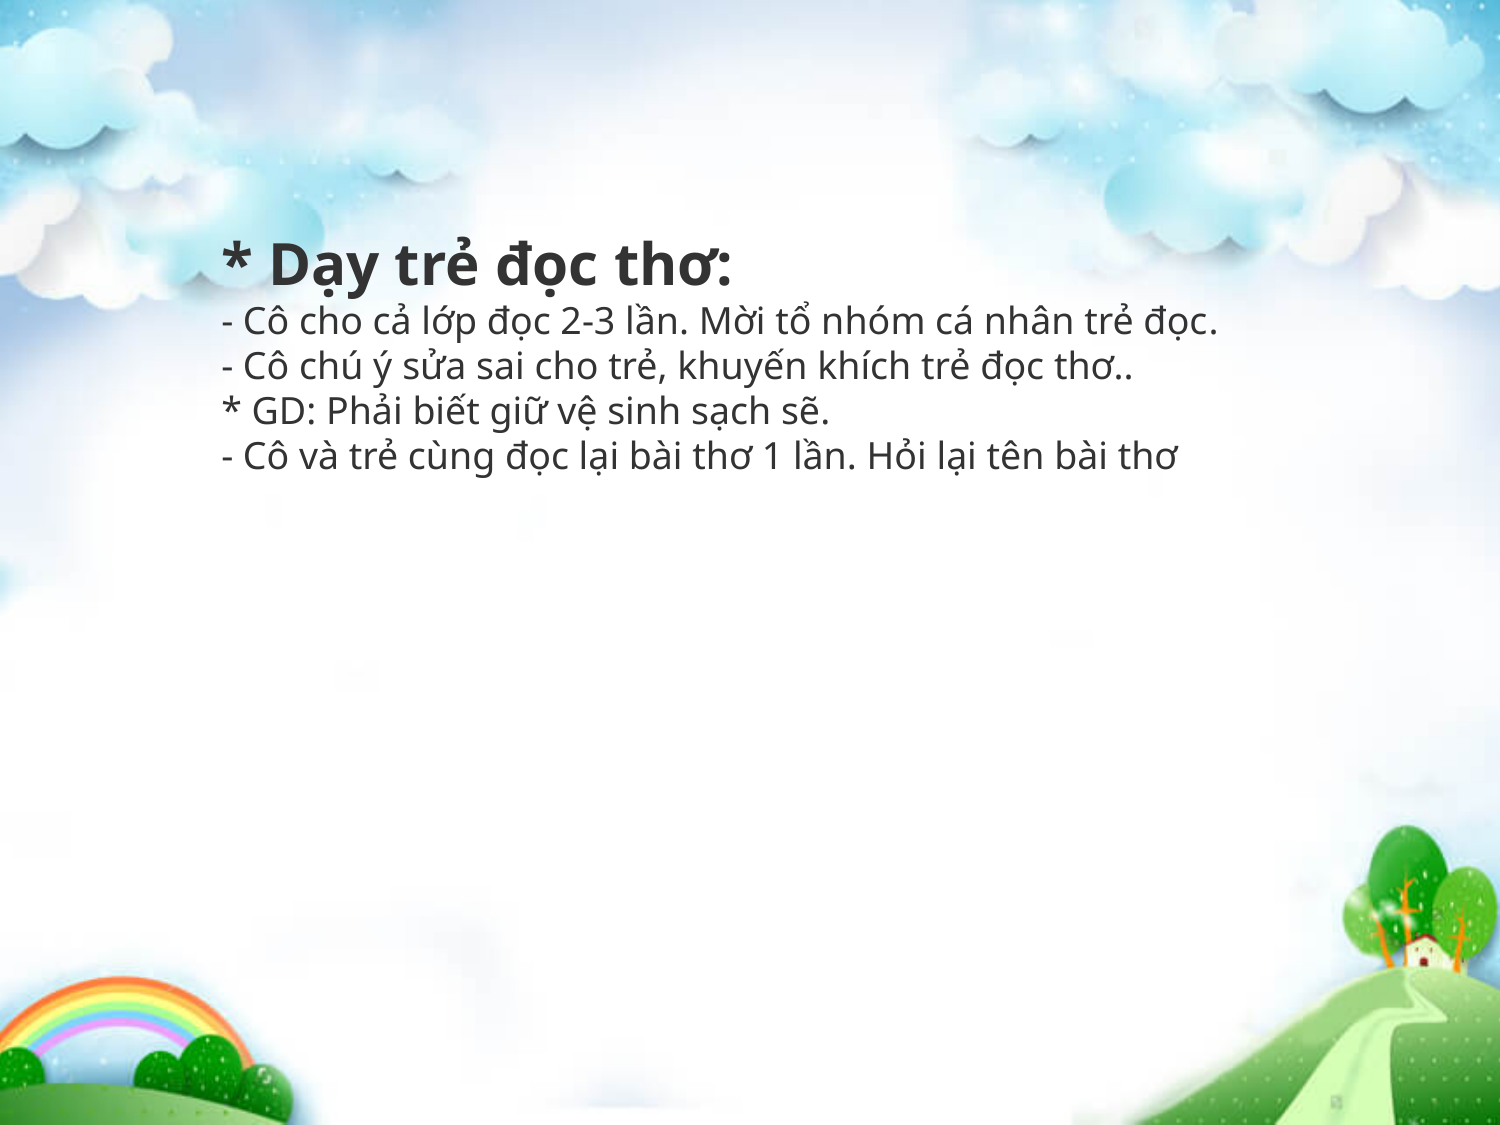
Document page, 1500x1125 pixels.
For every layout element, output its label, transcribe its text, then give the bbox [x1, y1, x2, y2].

picture [0, 0, 1500, 1125]
text_box * Dạy trẻ đọc thơ: - Cô cho cả lớp đọc 2-3 lần. Mời tổ nhóm cá nhân trẻ đọc. - Cô chú ý sửa sai cho trẻ, khuyến khích trẻ đọc thơ.. * GD: Phải biết giữ vệ sinh sạch sẽ. - Cô và trẻ cùng đọc lại bài thơ 1 lần. Hỏi lại tên bài thơ [206, 219, 1270, 485]
